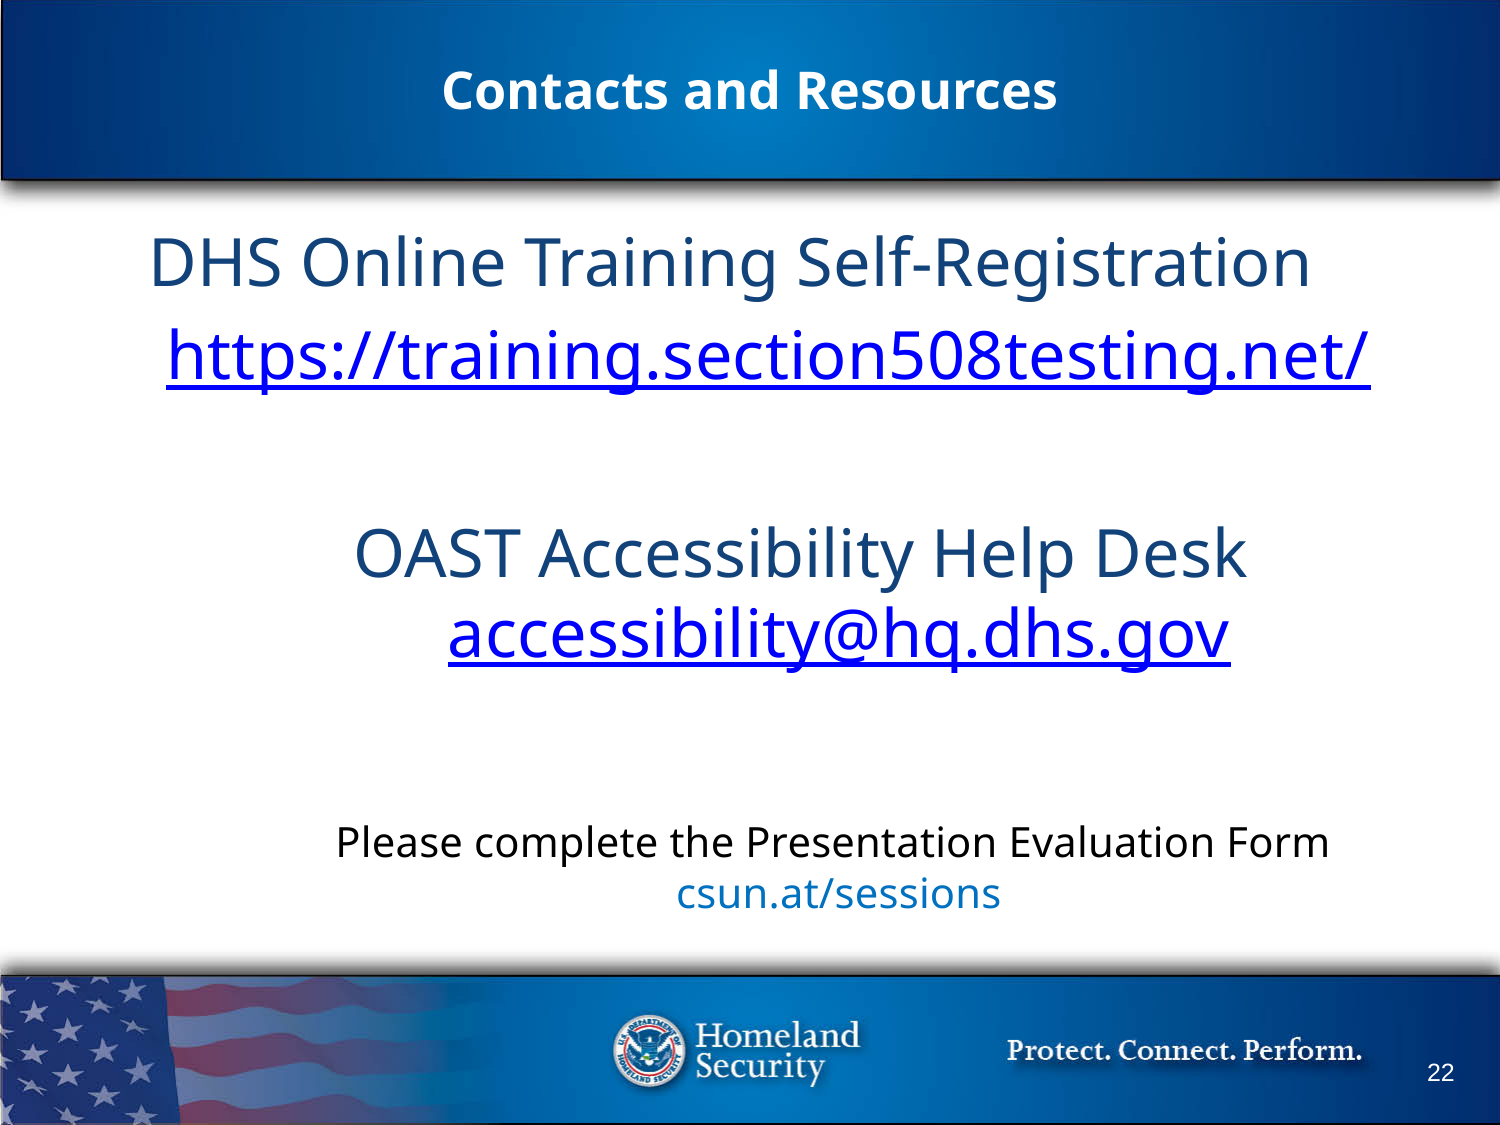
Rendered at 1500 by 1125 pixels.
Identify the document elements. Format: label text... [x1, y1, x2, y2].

picture [0, 0, 1500, 1125]
text_box DHS Online Training Self-Registration https://training.section508testing.net/ OAST Accessibility Help Desk accessibility@hq.dhs.gov Please complete the Presentation Evaluation Form csun.at/sessions [0, 212, 1463, 925]
text_box Contacts and Resources [74, 49, 1425, 143]
